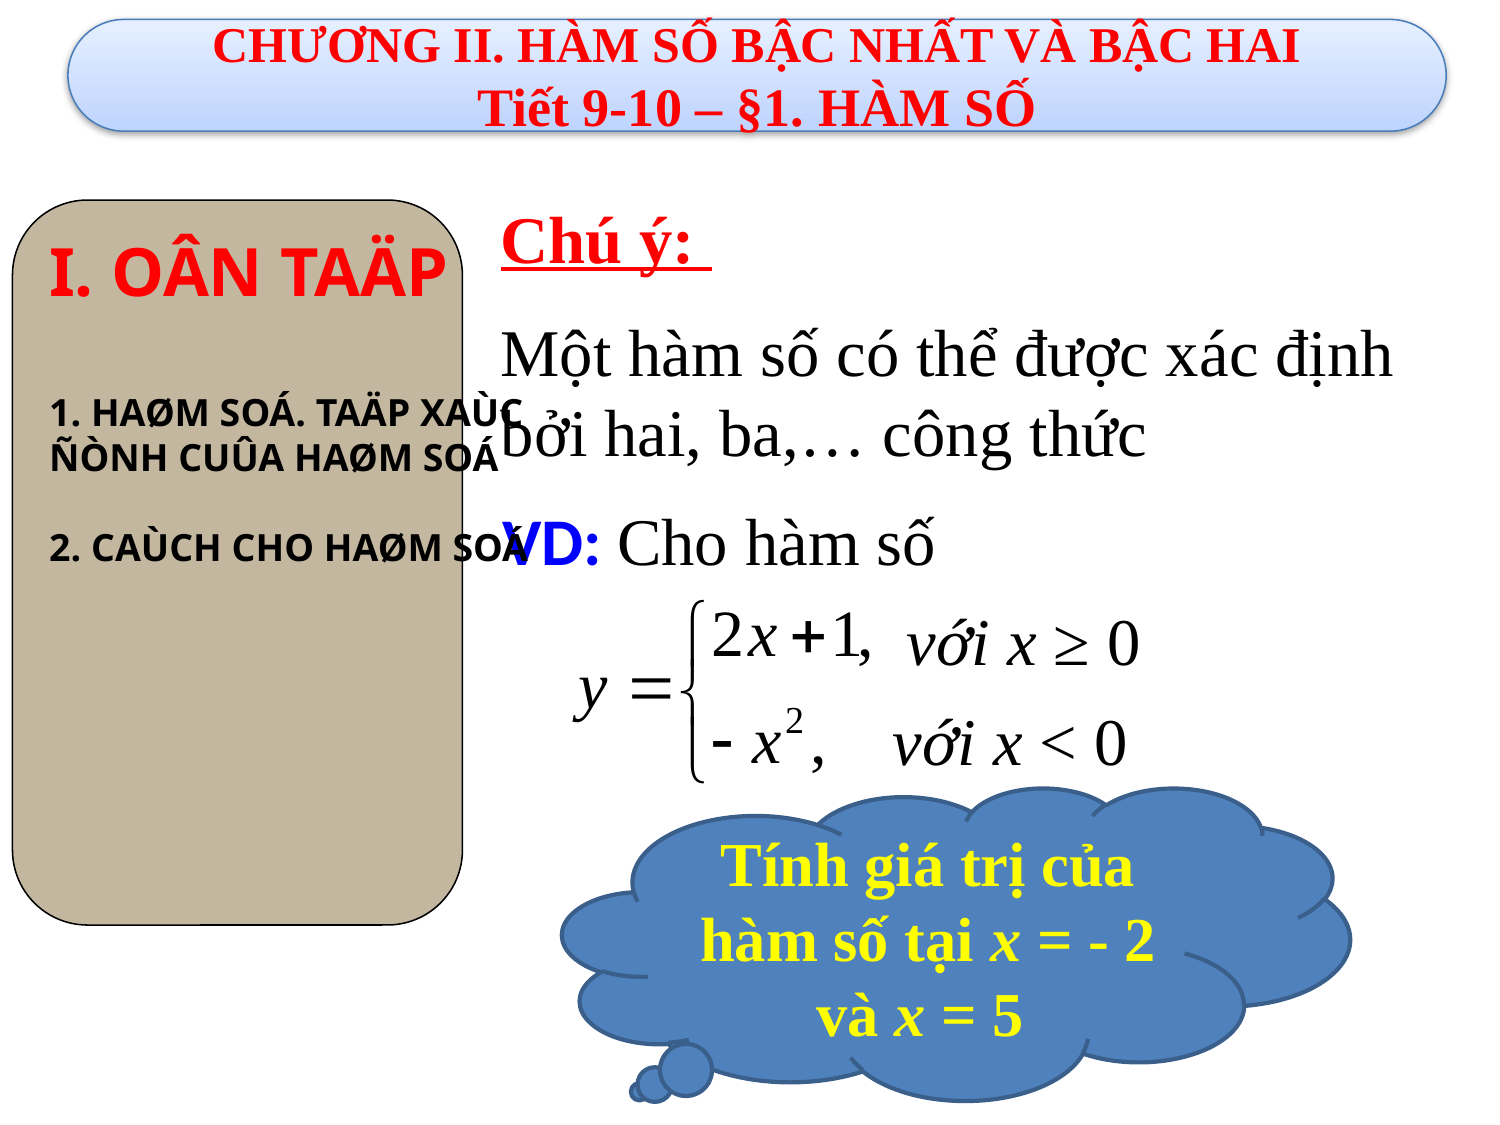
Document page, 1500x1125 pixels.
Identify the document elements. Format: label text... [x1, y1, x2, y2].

text_box Tính giá trị của hàm số tại x = - 2 và x = 5 [559, 786, 1353, 1104]
text_box với x < 0 [891, 691, 1143, 787]
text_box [562, 587, 888, 798]
text_box VD: Cho hàm số [487, 491, 1447, 587]
text_box CHƯƠNG II. HÀM SỐ BẬC NHẤT VÀ BẬC HAI Tiết 9-10 – §1. HÀM SỐ [67, 18, 1447, 132]
text_box Chú ý: Một hàm số có thể được xác định bởi hai, ba,… công thức [485, 189, 1463, 478]
text_box với x ≥ 0 [892, 591, 1156, 687]
text_box I. OÂN TAÄP 1. HAØM SOÁ. TAÄP XAÙC ÑÒNH CUÛA HAØM SOÁ 2. CAÙCH CHO HAØM SOÁ [12, 200, 463, 926]
